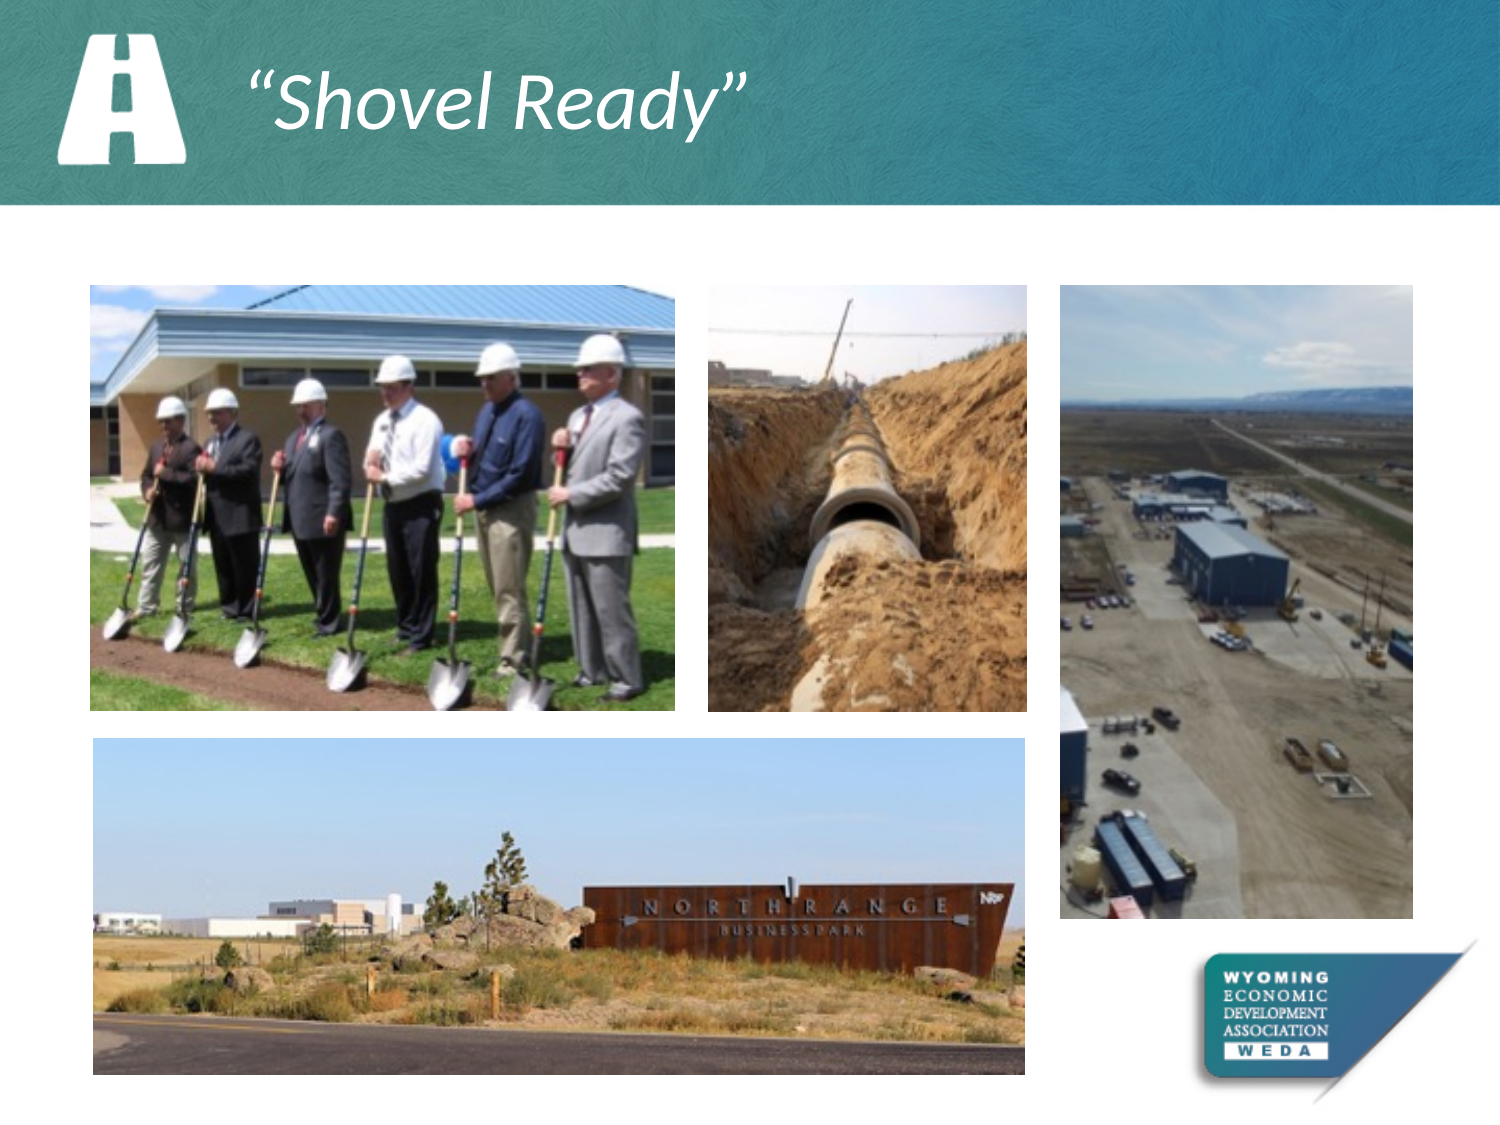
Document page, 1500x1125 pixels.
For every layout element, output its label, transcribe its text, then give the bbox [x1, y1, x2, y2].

title “Shovel Ready” [225, 0, 1397, 207]
picture [0, 0, 1500, 1125]
